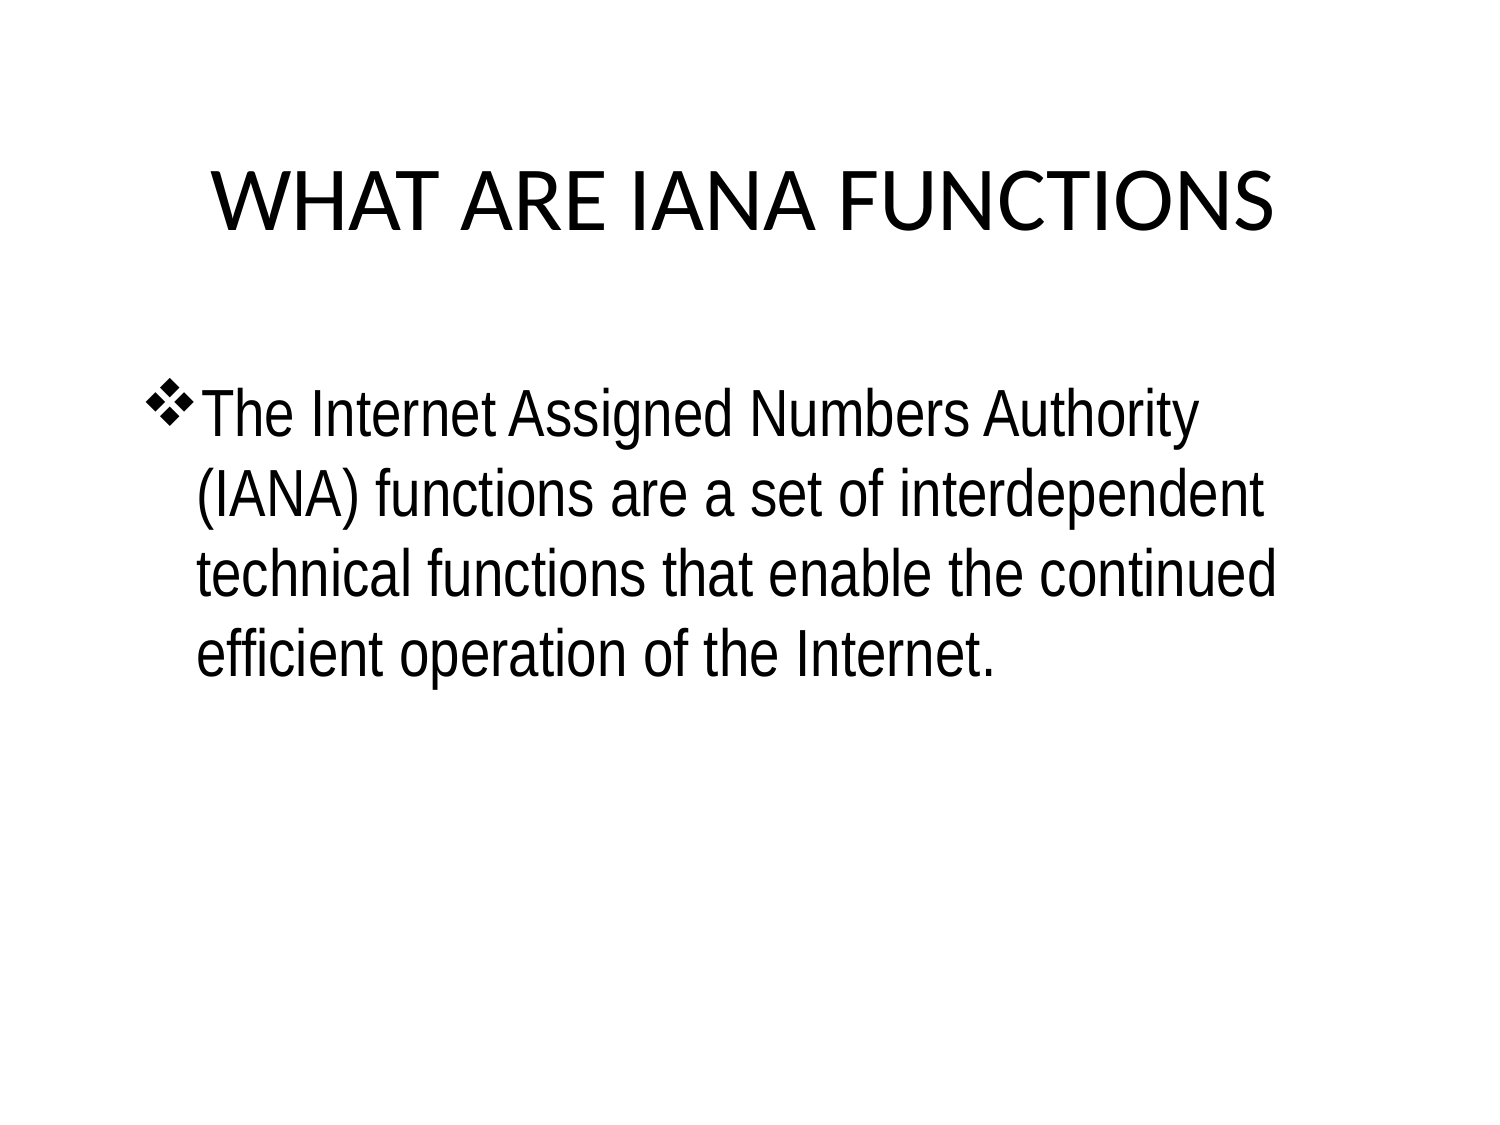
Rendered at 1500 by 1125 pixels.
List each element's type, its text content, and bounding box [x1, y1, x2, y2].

list The Internet Assigned Numbers Authority (IANA) functions are a set of interdependent technical functions that enable the continued efficient operation of the Internet. [125, 362, 1363, 1000]
title WHAT ARE IANA FUNCTIONS [137, 62, 1350, 325]
